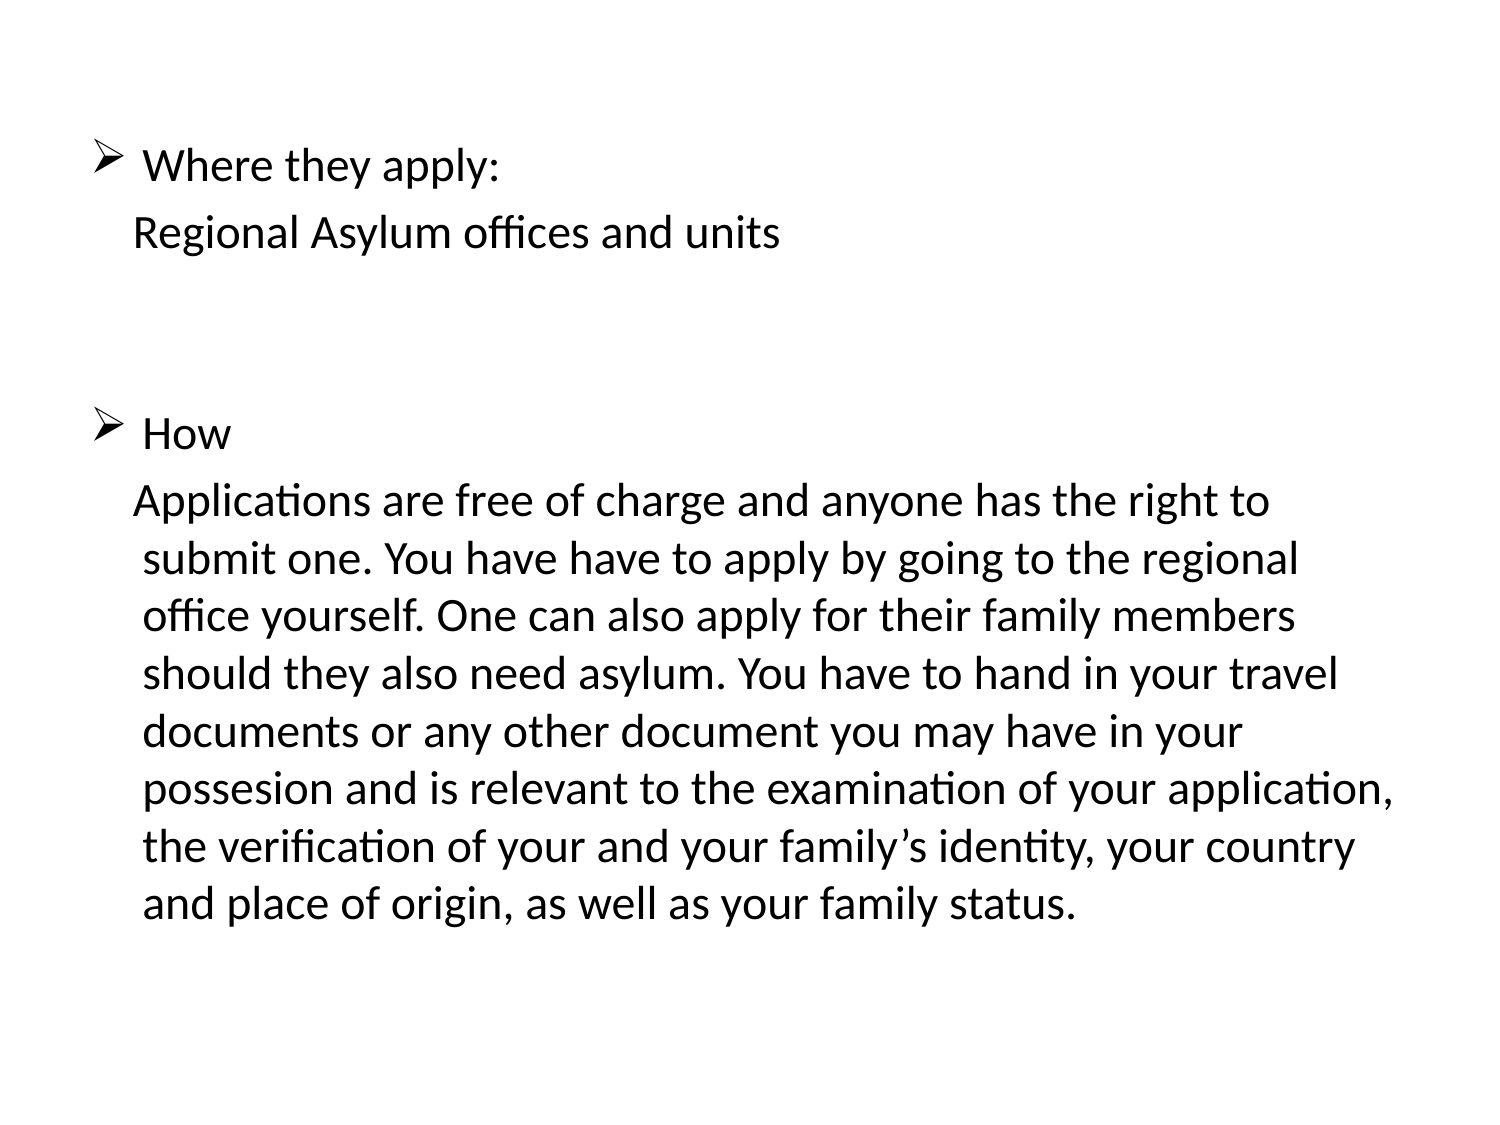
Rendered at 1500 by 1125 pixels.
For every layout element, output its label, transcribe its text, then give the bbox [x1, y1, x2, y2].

list Where they apply: Regional Asylum offices and units How Applications are free of charge and anyone has the right to submit one. You have have to apply by going to the regional office yourself. One can also apply for their family members should they also need asylum. You have to hand in your travel documents or any other document you may have in your possesion and is relevant to the examination of your application, the verification of your and your family’s identity, your country and place of origin, as well as your family status. [75, 125, 1425, 1005]
